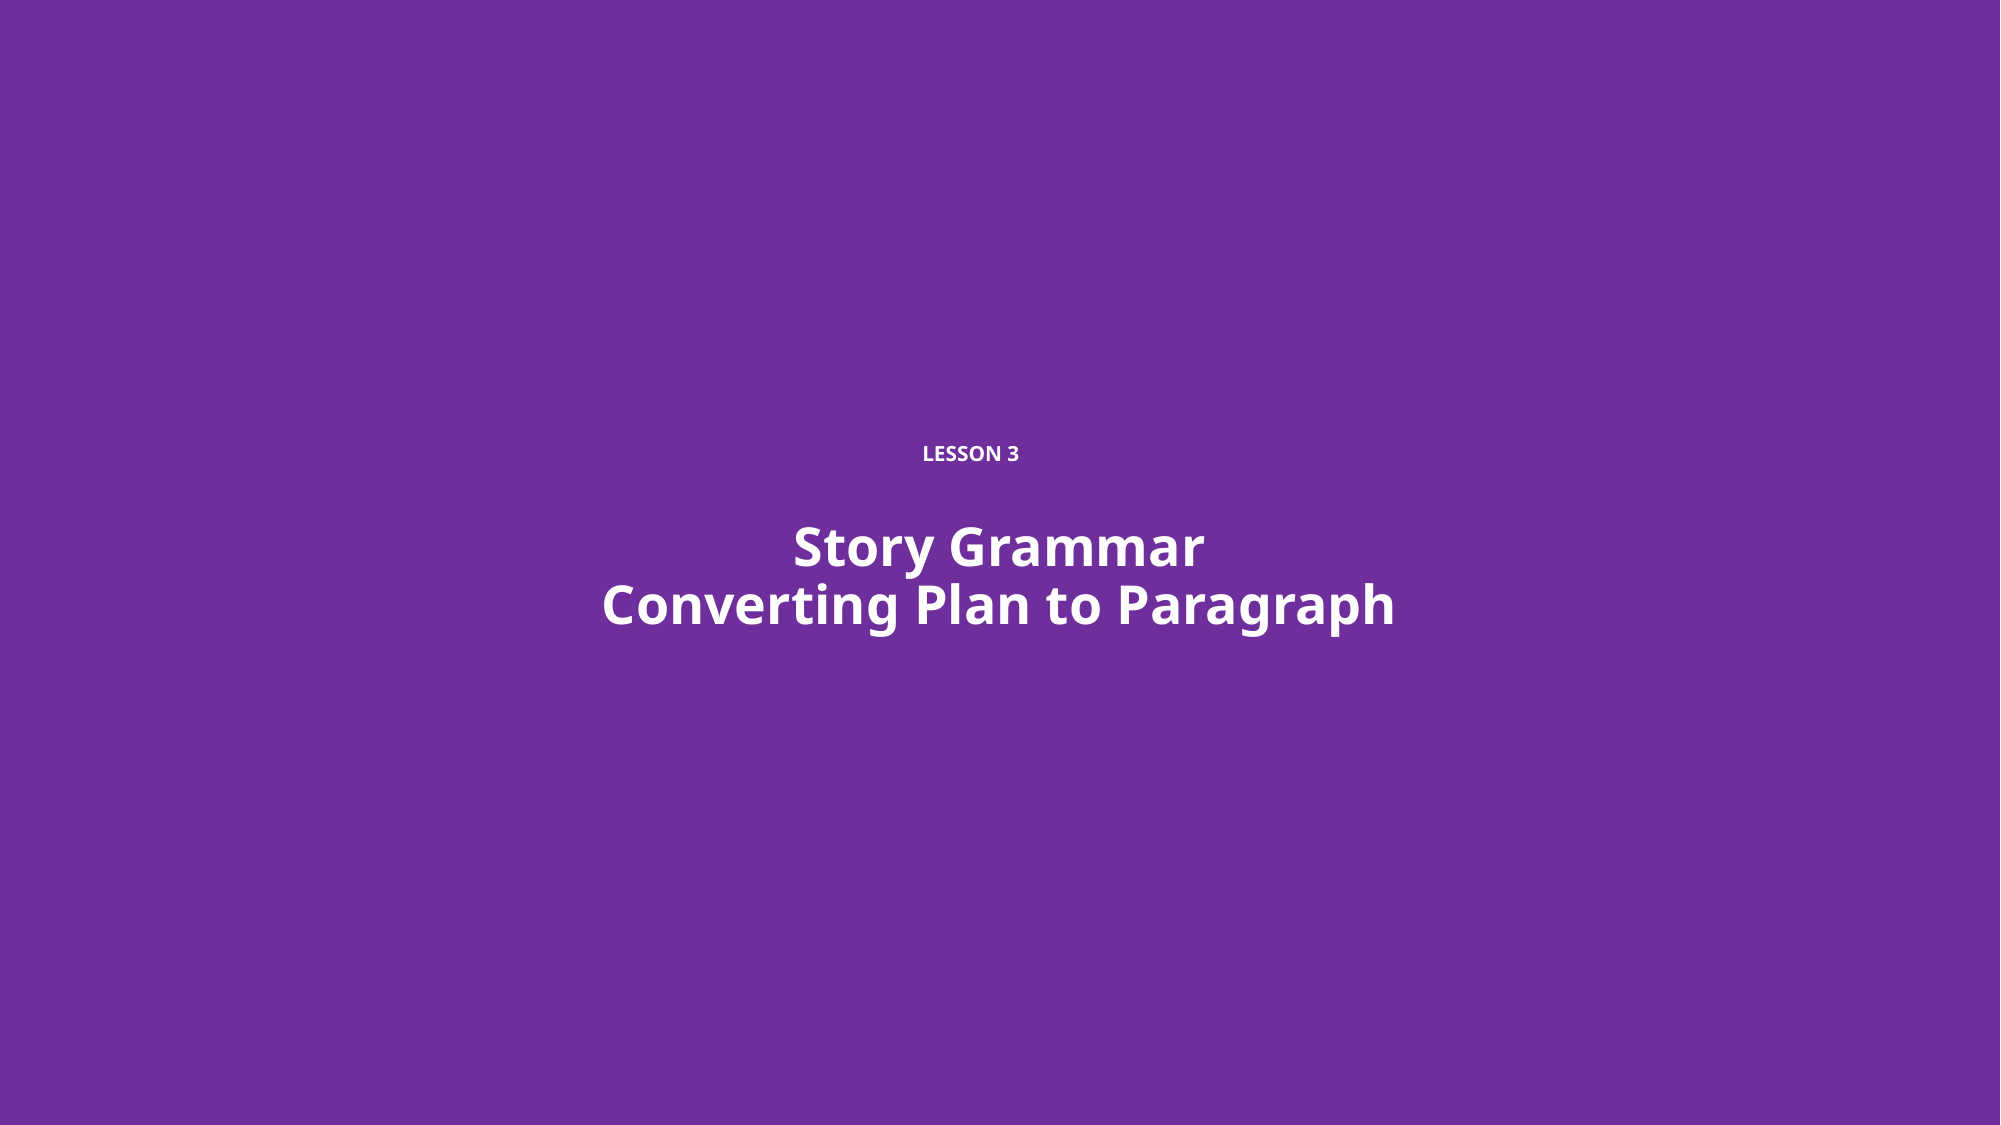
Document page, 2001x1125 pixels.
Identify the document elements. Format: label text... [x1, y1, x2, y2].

title Story Grammar Converting Plan to Paragraph [137, 511, 1863, 645]
list LESSON 3 [722, 435, 1220, 469]
